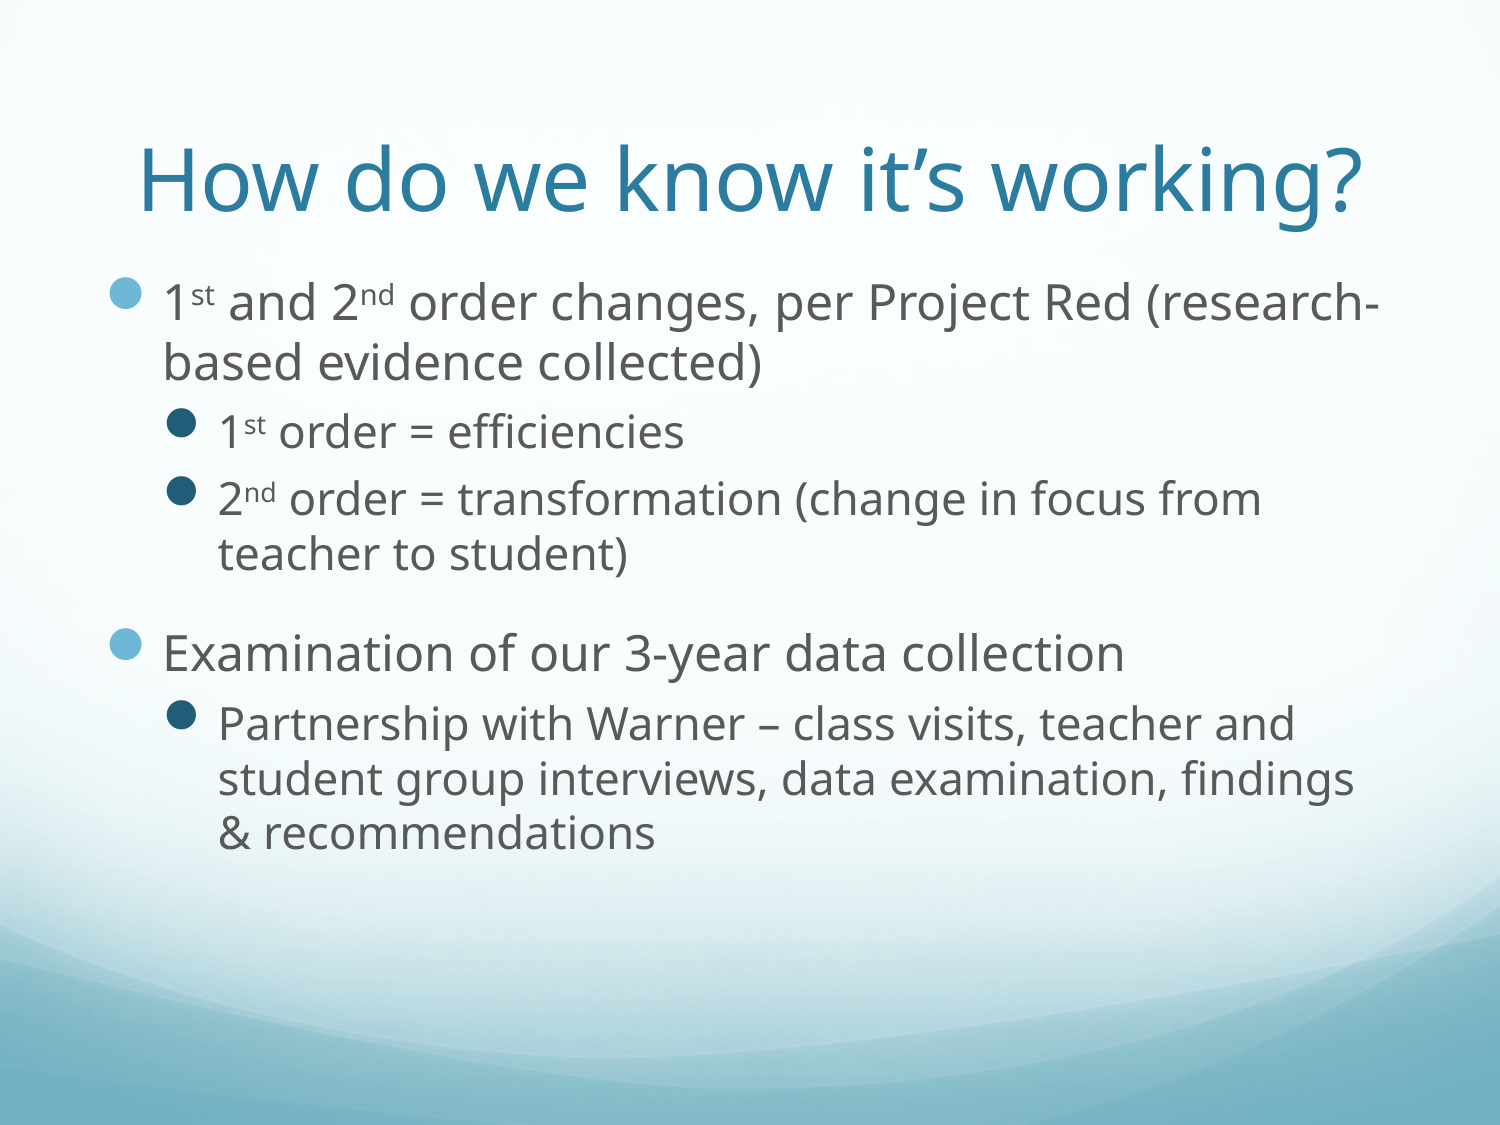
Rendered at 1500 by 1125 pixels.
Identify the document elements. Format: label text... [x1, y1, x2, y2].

list 1st and 2nd order changes, per Project Red (research-based evidence collected) 1st order = efficiencies 2nd order = transformation (change in focus from teacher to student) Examination of our 3-year data collection Partnership with Warner – class visits, teacher and student group interviews, data examination, findings & recommendations [90, 262, 1410, 975]
title How do we know it’s working? [90, 17, 1410, 237]
